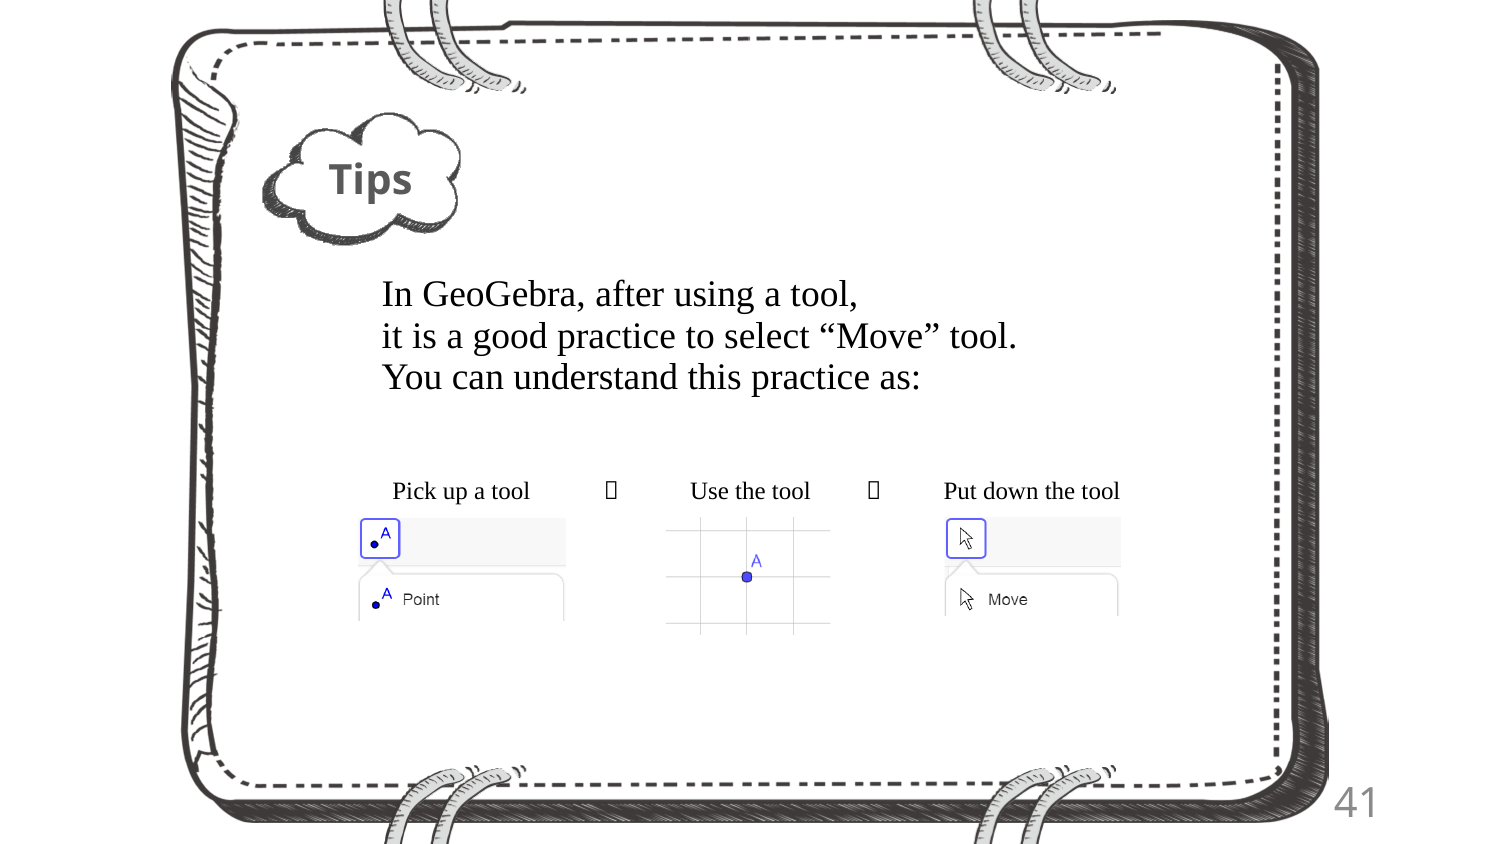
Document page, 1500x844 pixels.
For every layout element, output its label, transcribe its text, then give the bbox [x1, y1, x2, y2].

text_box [239, 111, 464, 247]
picture [171, 0, 1329, 844]
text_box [351, 466, 1137, 641]
slide_number 41 [1116, 782, 1397, 827]
